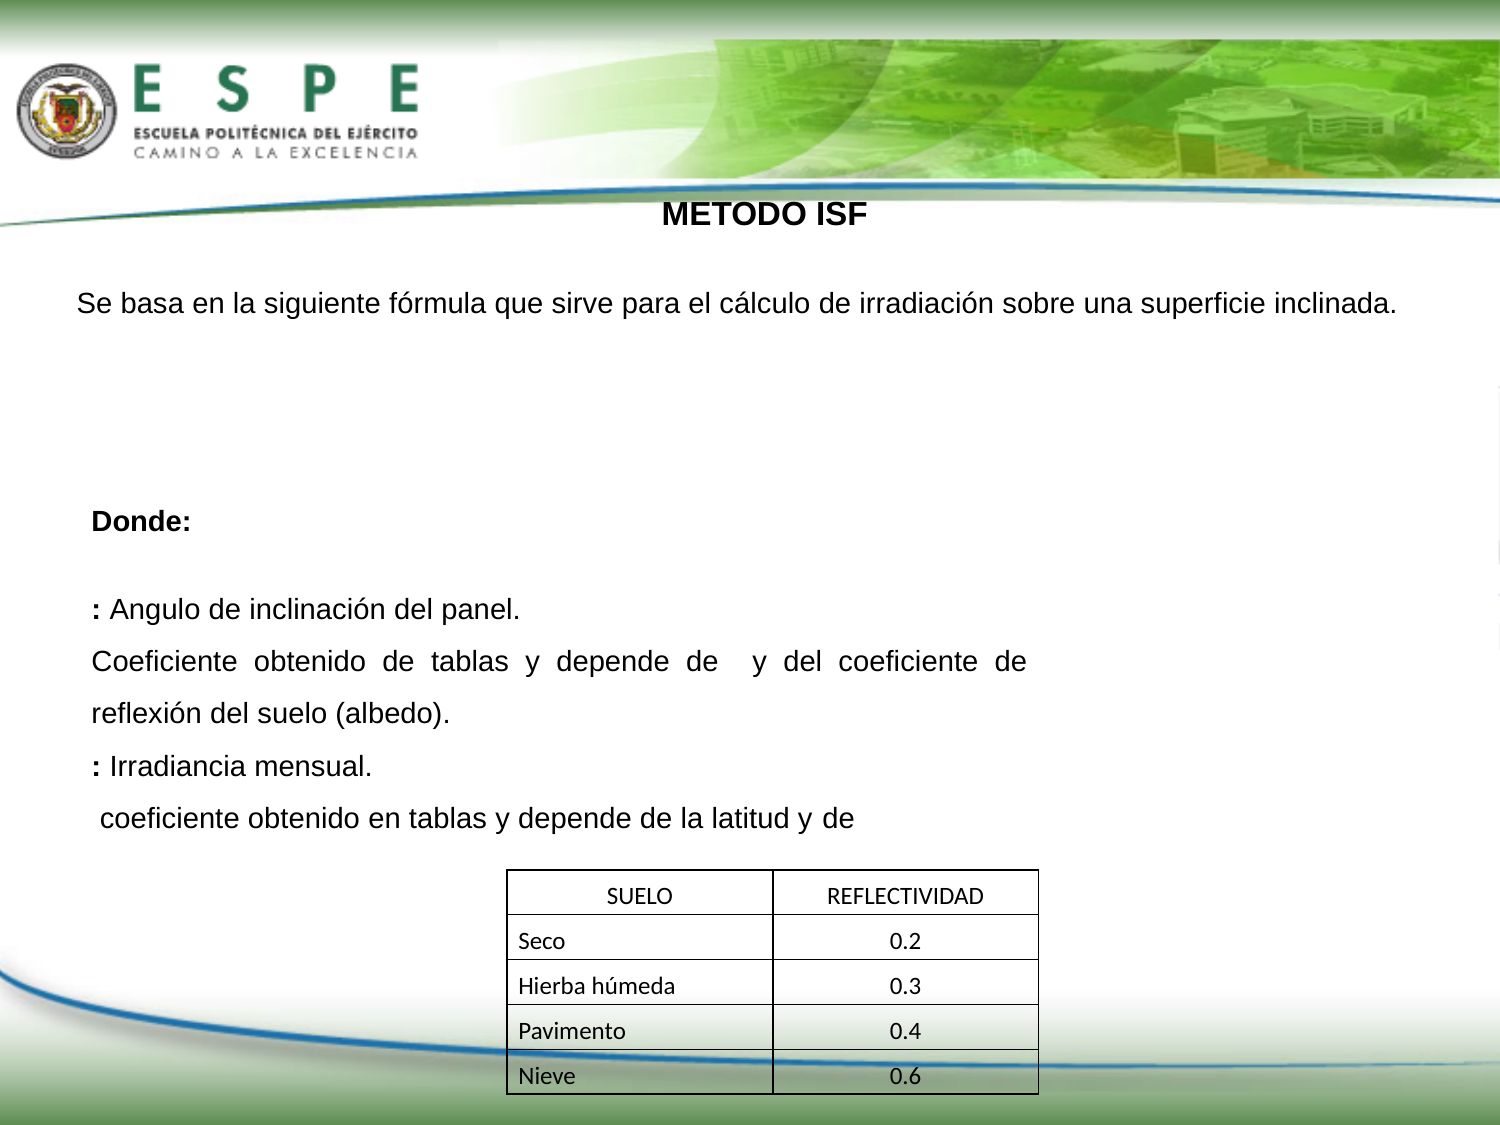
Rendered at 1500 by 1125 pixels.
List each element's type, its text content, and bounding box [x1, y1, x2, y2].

table_cell 0.2 [774, 915, 1038, 959]
table_cell 0.3 [774, 960, 1038, 1004]
table_cell 0.4 [774, 1005, 1038, 1049]
table_cell Nieve [508, 1050, 772, 1093]
picture [0, 0, 1500, 1125]
table_header SUELO [508, 871, 772, 914]
table_cell Pavimento [508, 1005, 772, 1049]
table_cell 0.6 [774, 1050, 1038, 1093]
table_cell Seco [508, 915, 772, 959]
table_header REFLECTIVIDAD [774, 871, 1038, 914]
table_cell Hierba húmeda [508, 960, 772, 1004]
